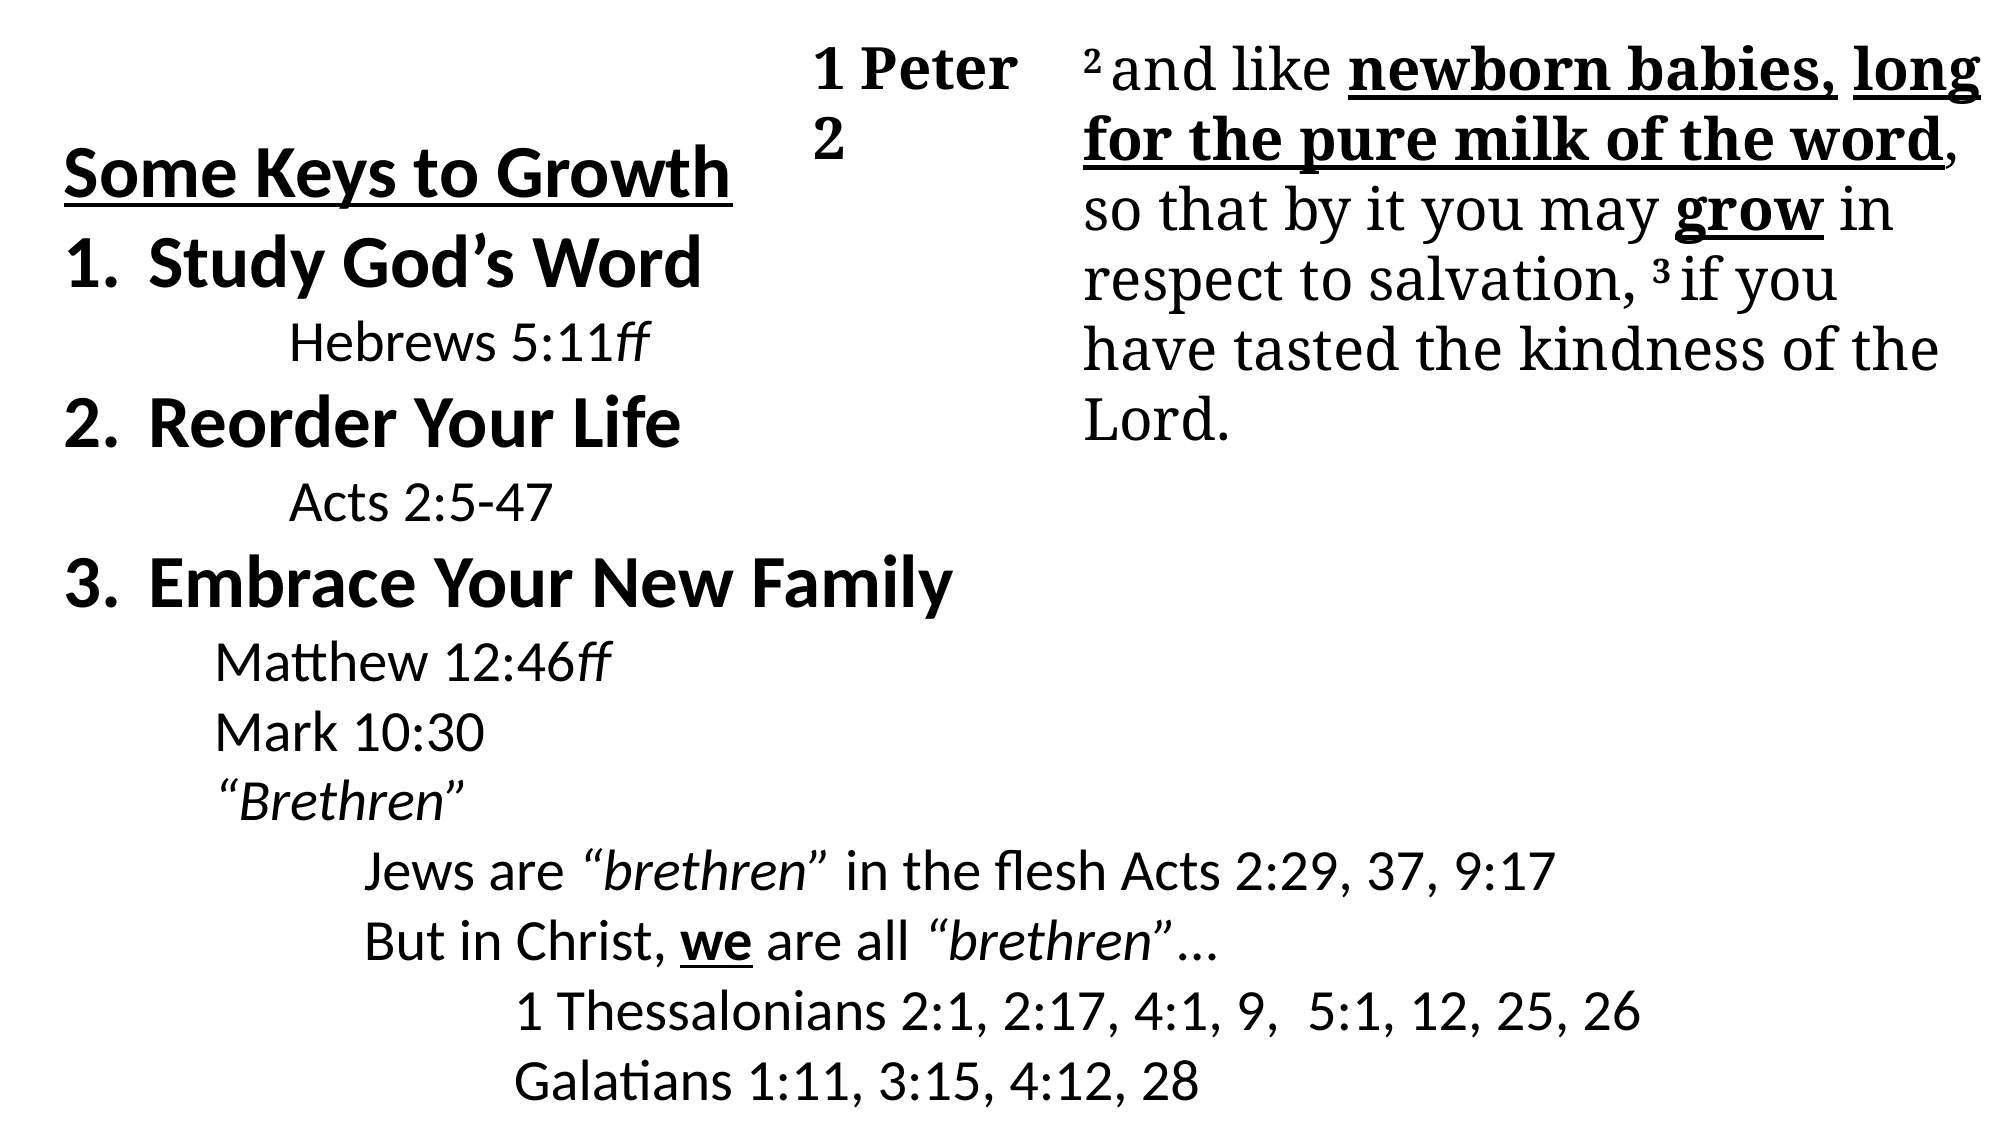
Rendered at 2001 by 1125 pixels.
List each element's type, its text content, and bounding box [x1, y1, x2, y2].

text_box 2 and like newborn babies, long for the pure milk of the word, so that by it you may grow in respect to salvation, 3 if you have tasted the kindness of the Lord. [1068, 25, 2000, 460]
text_box 1 Peter 2 [798, 23, 1066, 115]
text_box Some Keys to Growth Study God’s Word Hebrews 5:11ff Reorder Your Life Acts 2:5-47 Embrace Your New Family Matthew 12:46ff Mark 10:30 “Brethren” Jews are “brethren” in the flesh Acts 2:29, 37, 9:17 But in Christ, we are all “brethren”… 1 Thessalonians 2:1, 2:17, 4:1, 9, 5:1, 12, 25, 26 Galatians 1:11, 3:15, 4:12, 28 [49, 115, 1908, 1120]
